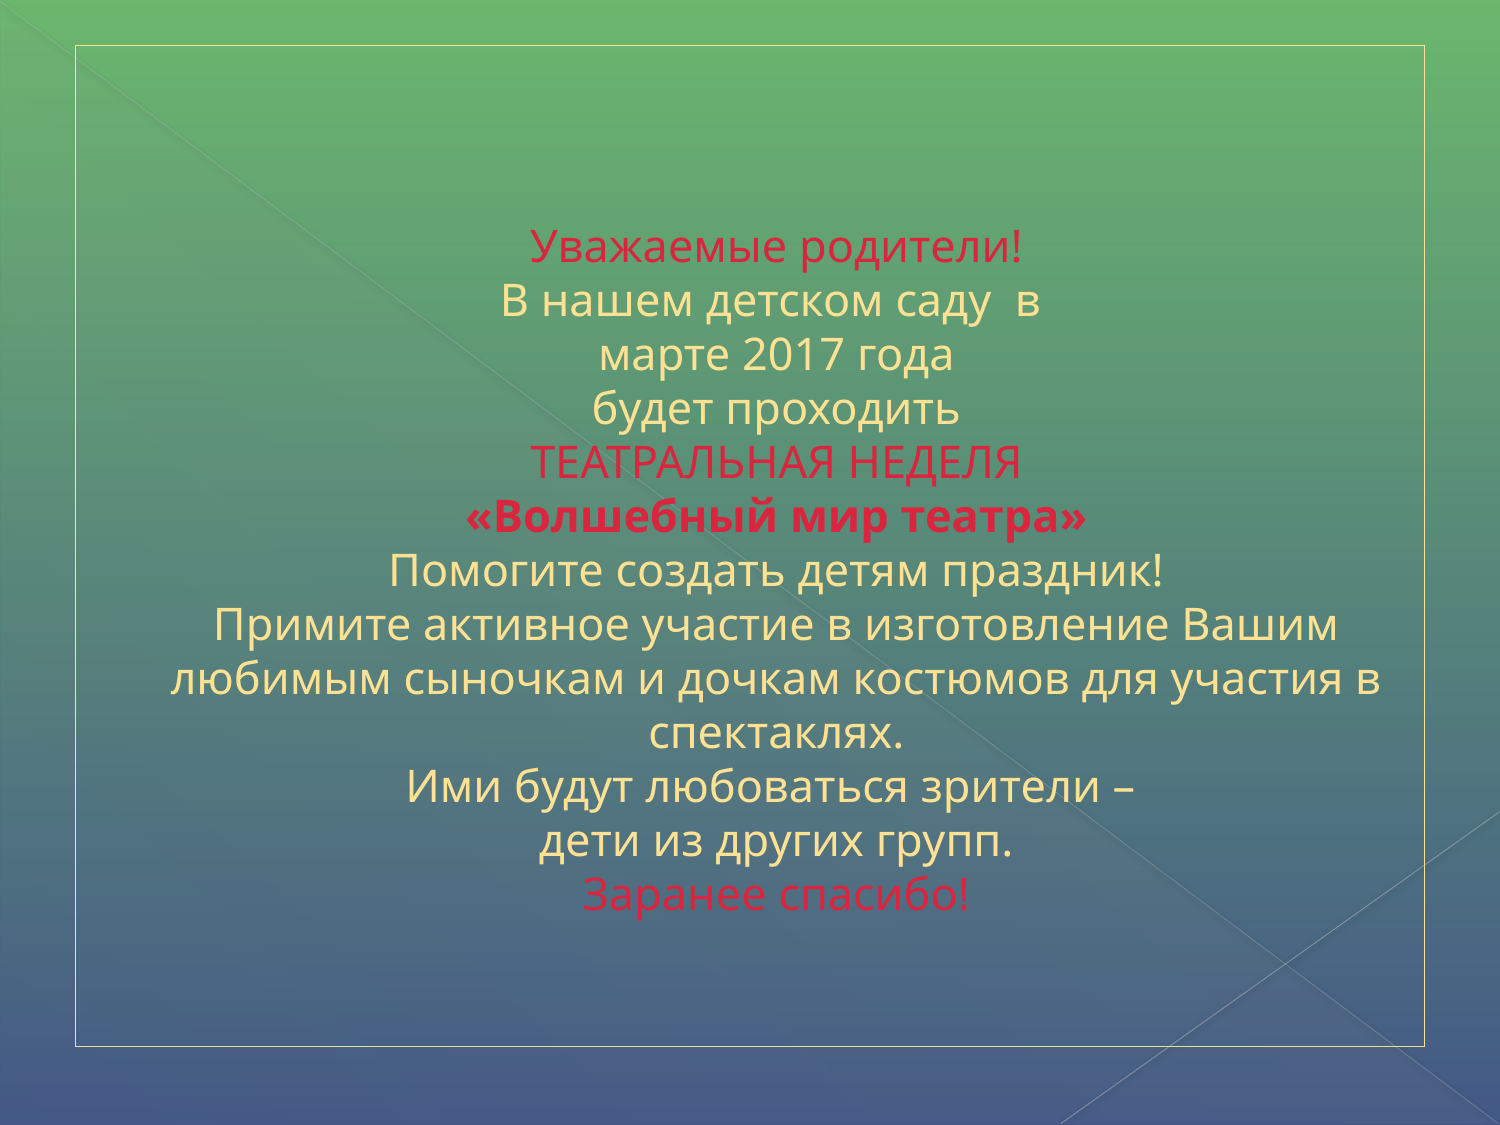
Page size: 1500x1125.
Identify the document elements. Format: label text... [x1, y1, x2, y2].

title Уважаемые родители! В нашем детском саду в марте 2017 года будет проходить ТЕАТРАЛЬНАЯ НЕДЕЛЯ «Волшебный мир театра» Помогите создать детям праздник! Примите активное участие в изготовление Вашим любимым сыночкам и дочкам костюмов для участия в спектаклях. Ими будут любоваться зрители – дети из других групп. Заранее спасибо! [75, 45, 1425, 1047]
